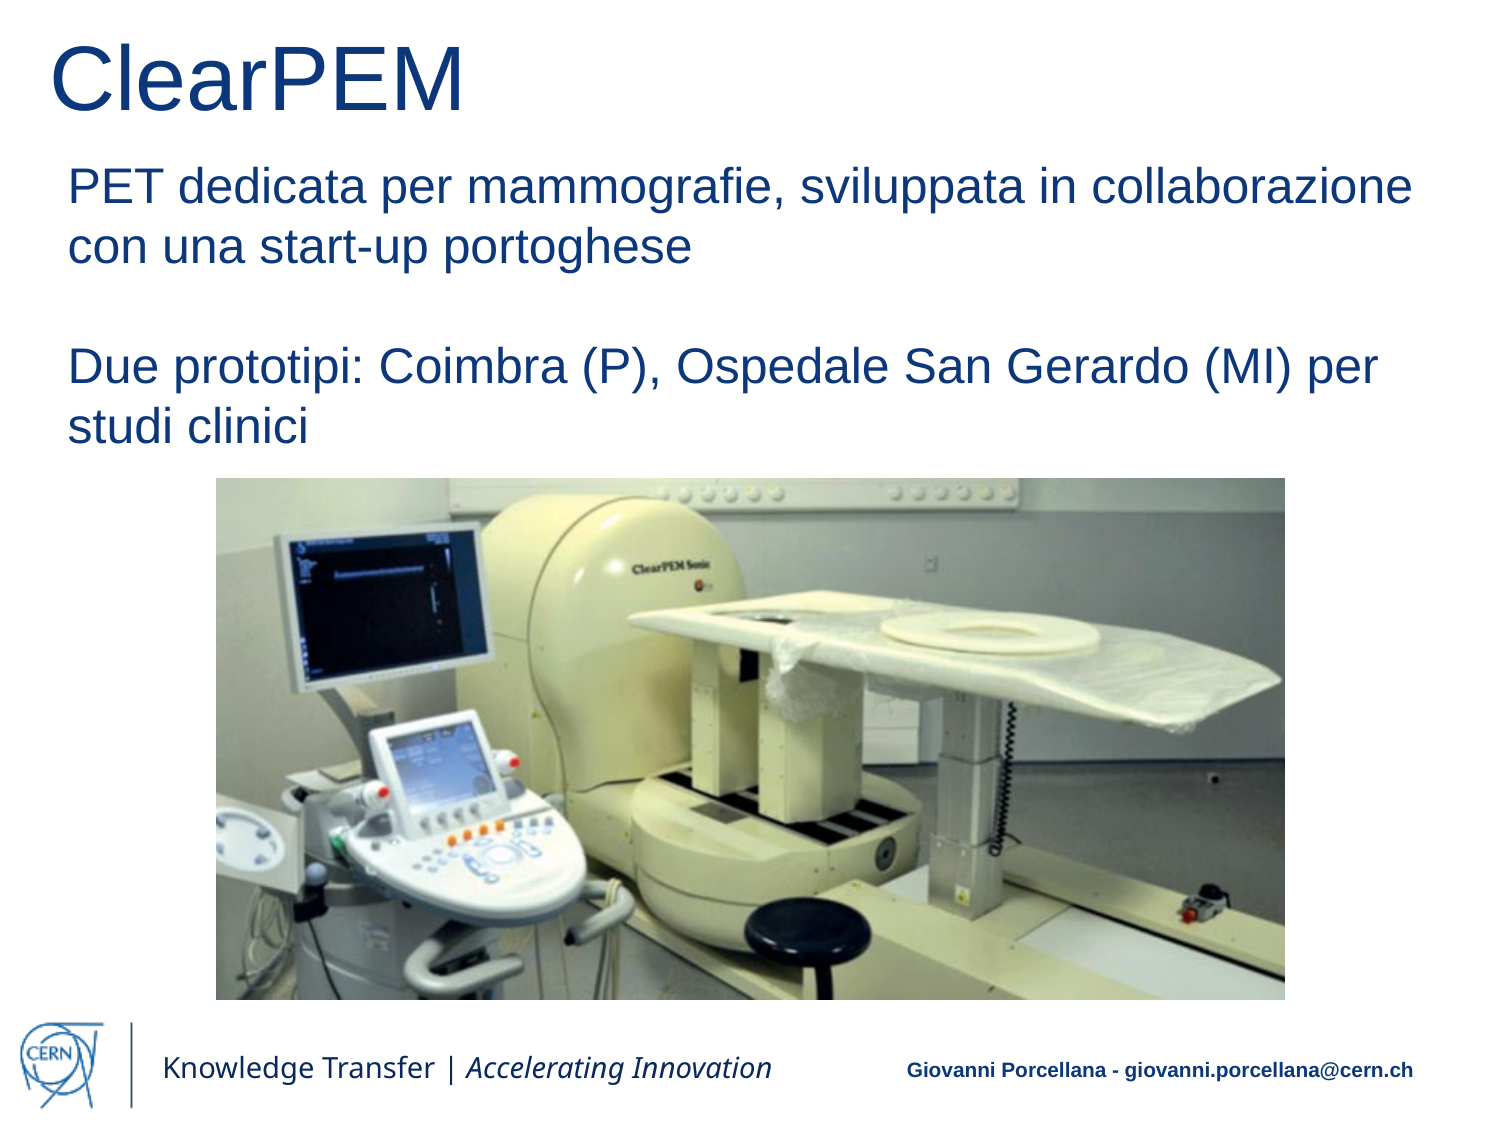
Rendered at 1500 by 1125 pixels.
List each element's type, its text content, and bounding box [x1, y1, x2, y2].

text_box PET dedicata per mammografie, sviluppata in collaborazione con una start-up portoghese Due prototipi: Coimbra (P), Ospedale San Gerardo (MI) per studi clinici [52, 146, 1443, 462]
title ClearPEM [41, 0, 1392, 147]
picture [216, 477, 1285, 1001]
